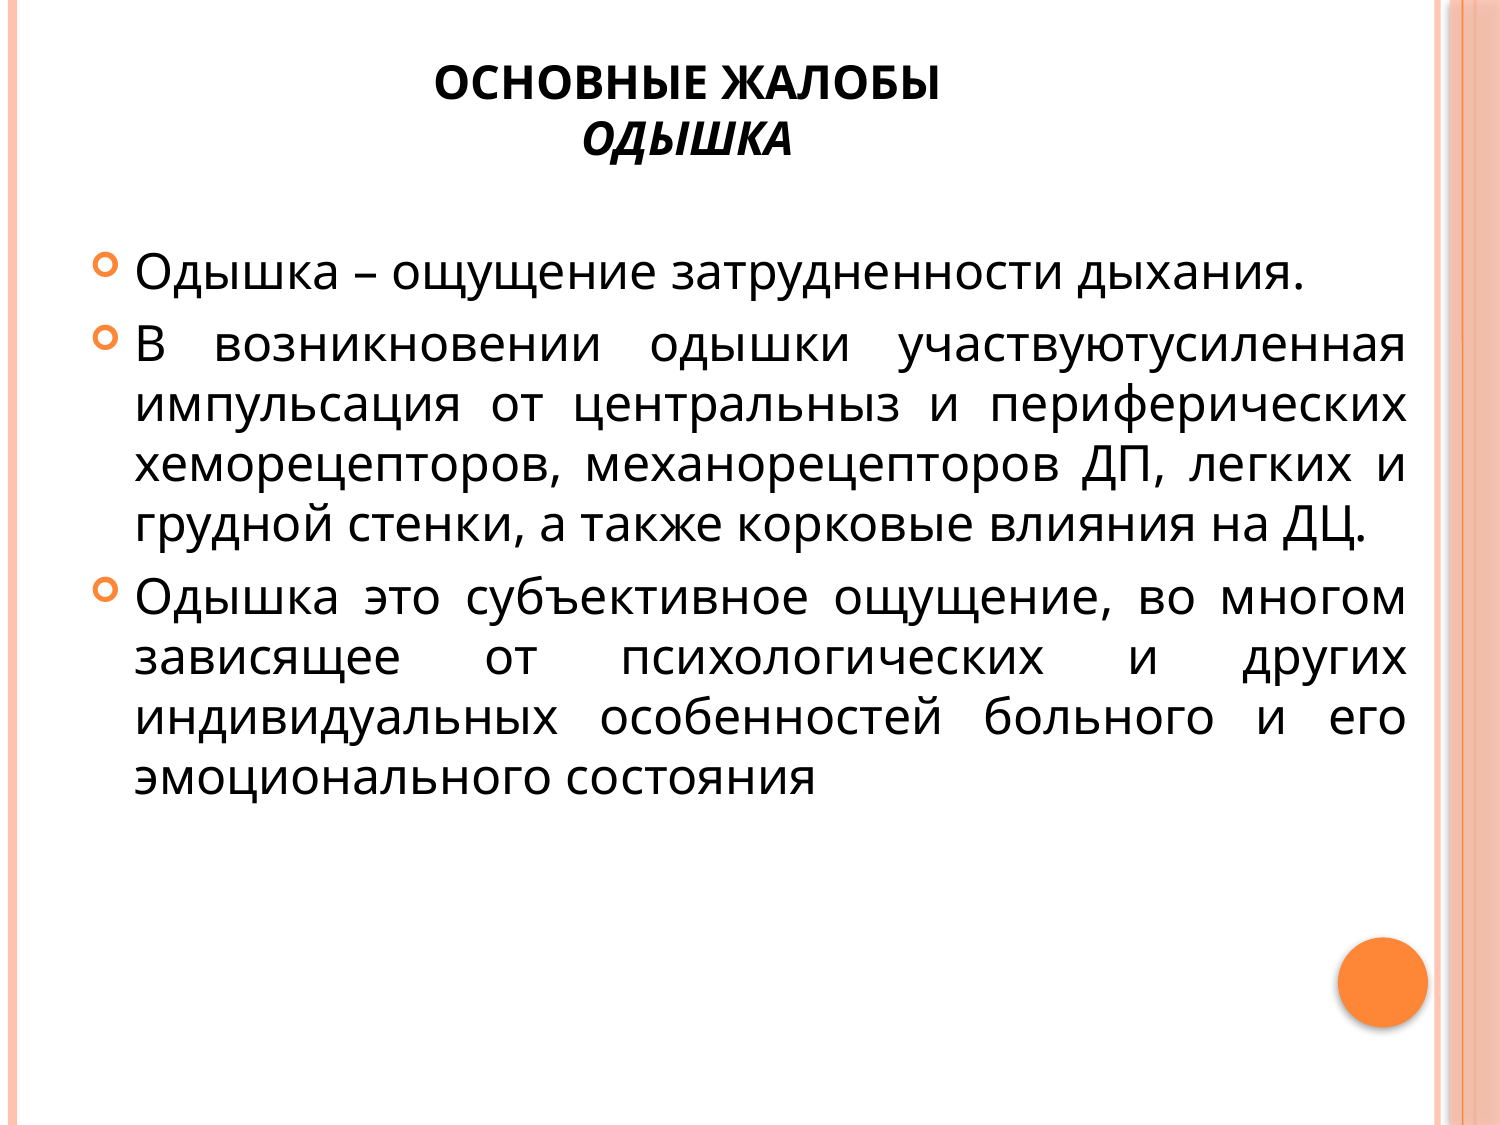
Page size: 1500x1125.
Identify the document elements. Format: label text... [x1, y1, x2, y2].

list Одышка – ощущение затрудненности дыхания. В возникновении одышки участвуютусиленная импульсация от центральныз и периферических хеморецепторов, механорецепторов ДП, легких и грудной стенки, а также корковые влияния на ДЦ. Одышка это субъективное ощущение, во многом зависящее от психологических и других индивидуальных особенностей больного и его эмоционального состояния [75, 231, 1424, 1062]
title ОСНОВНЫЕ ЖАЛОБЫ ОДЫШКА [75, 45, 1300, 173]
